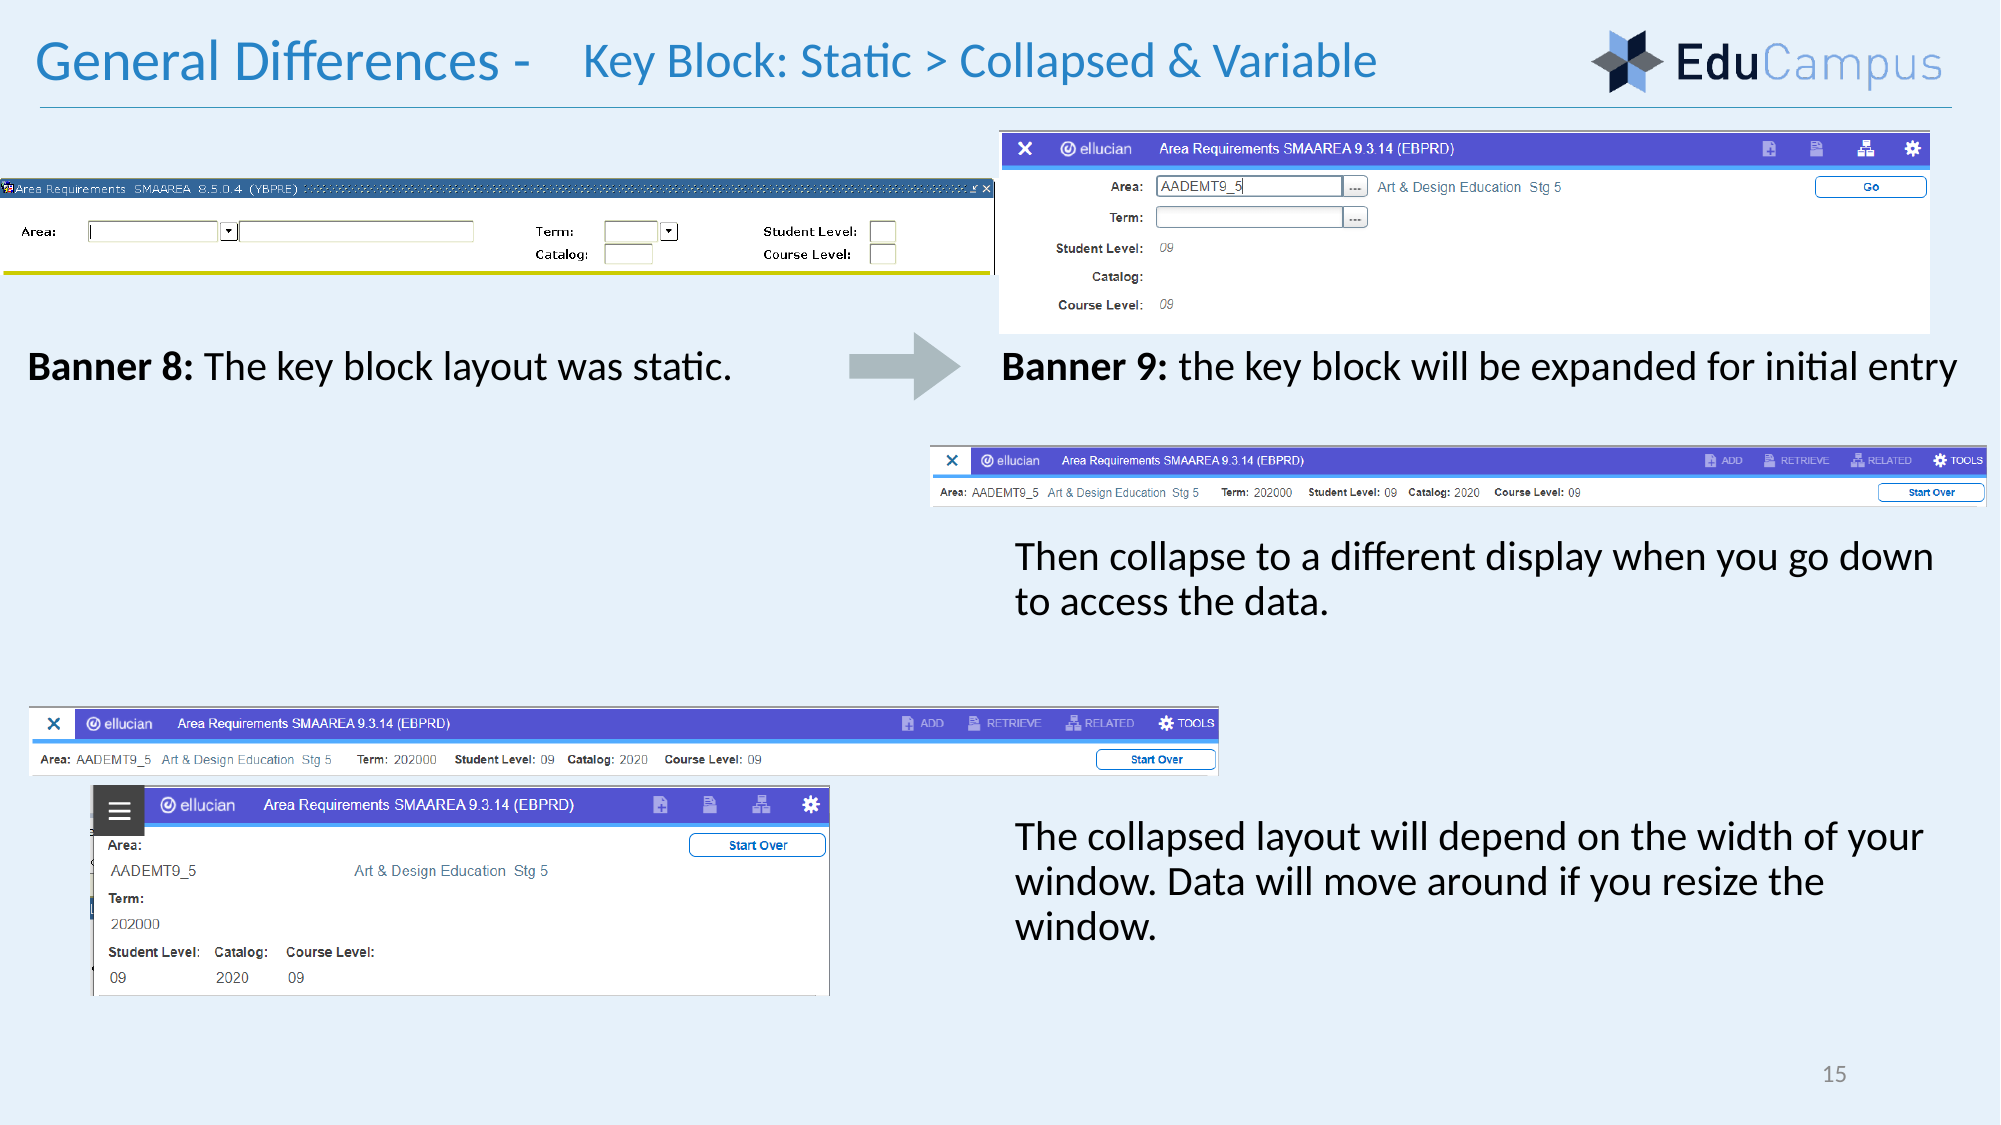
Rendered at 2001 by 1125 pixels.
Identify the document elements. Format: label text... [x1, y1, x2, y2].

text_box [20, 14, 1956, 110]
text_box The collapsed layout will depend on the width of your window. Data will move around if you resize the window. [999, 844, 1987, 919]
picture [29, 706, 1219, 776]
text_box [849, 332, 961, 401]
slide_number 15 [1412, 1042, 1863, 1103]
text_box Banner 9: the key block will be expanded for initial entry [986, 329, 2000, 404]
text_box Then collapse to a different display when you go down to access the data. [999, 542, 1987, 617]
picture [930, 445, 1987, 507]
picture [90, 785, 830, 996]
picture [0, 130, 1930, 334]
text_box Banner 8: The key block layout was static. [12, 329, 825, 404]
